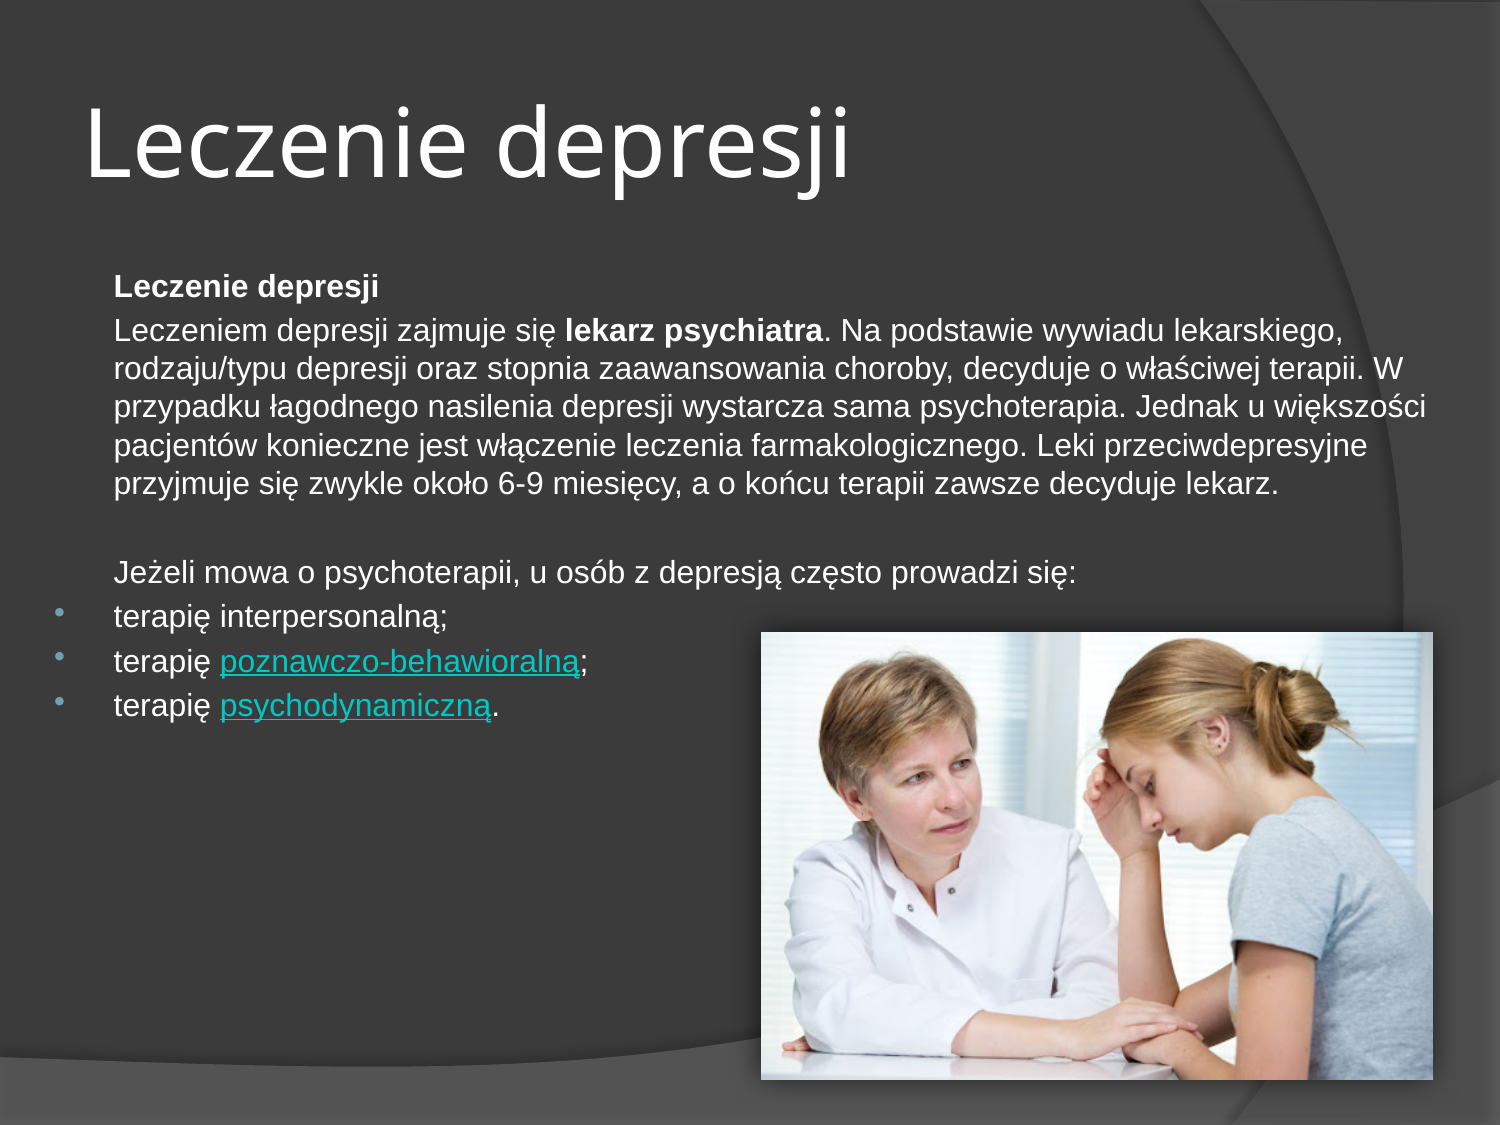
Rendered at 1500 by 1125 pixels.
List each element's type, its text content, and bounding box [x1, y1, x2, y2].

picture [761, 632, 1433, 1080]
list Leczenie depresji Leczeniem depresji zajmuje się lekarz psychiatra. Na podstawie wywiadu lekarskiego, rodzaju/typu depresji oraz stopnia zaawansowania choroby, decyduje o właściwej terapii. W przypadku łagodnego nasilenia depresji wystarcza sama psychoterapia. Jednak u większości pacjentów konieczne jest włączenie leczenia farmakologicznego. Leki przeciwdepresyjne przyjmuje się zwykle około 6-9 miesięcy, a o końcu terapii zawsze decyduje lekarz. Jeżeli mowa o psychoterapii, u osób z depresją często prowadzi się: terapię interpersonalną; terapię poznawczo-behawioralną; terapię psychodynamiczną. [35, 257, 1454, 734]
title Leczenie depresji [75, 45, 1300, 233]
